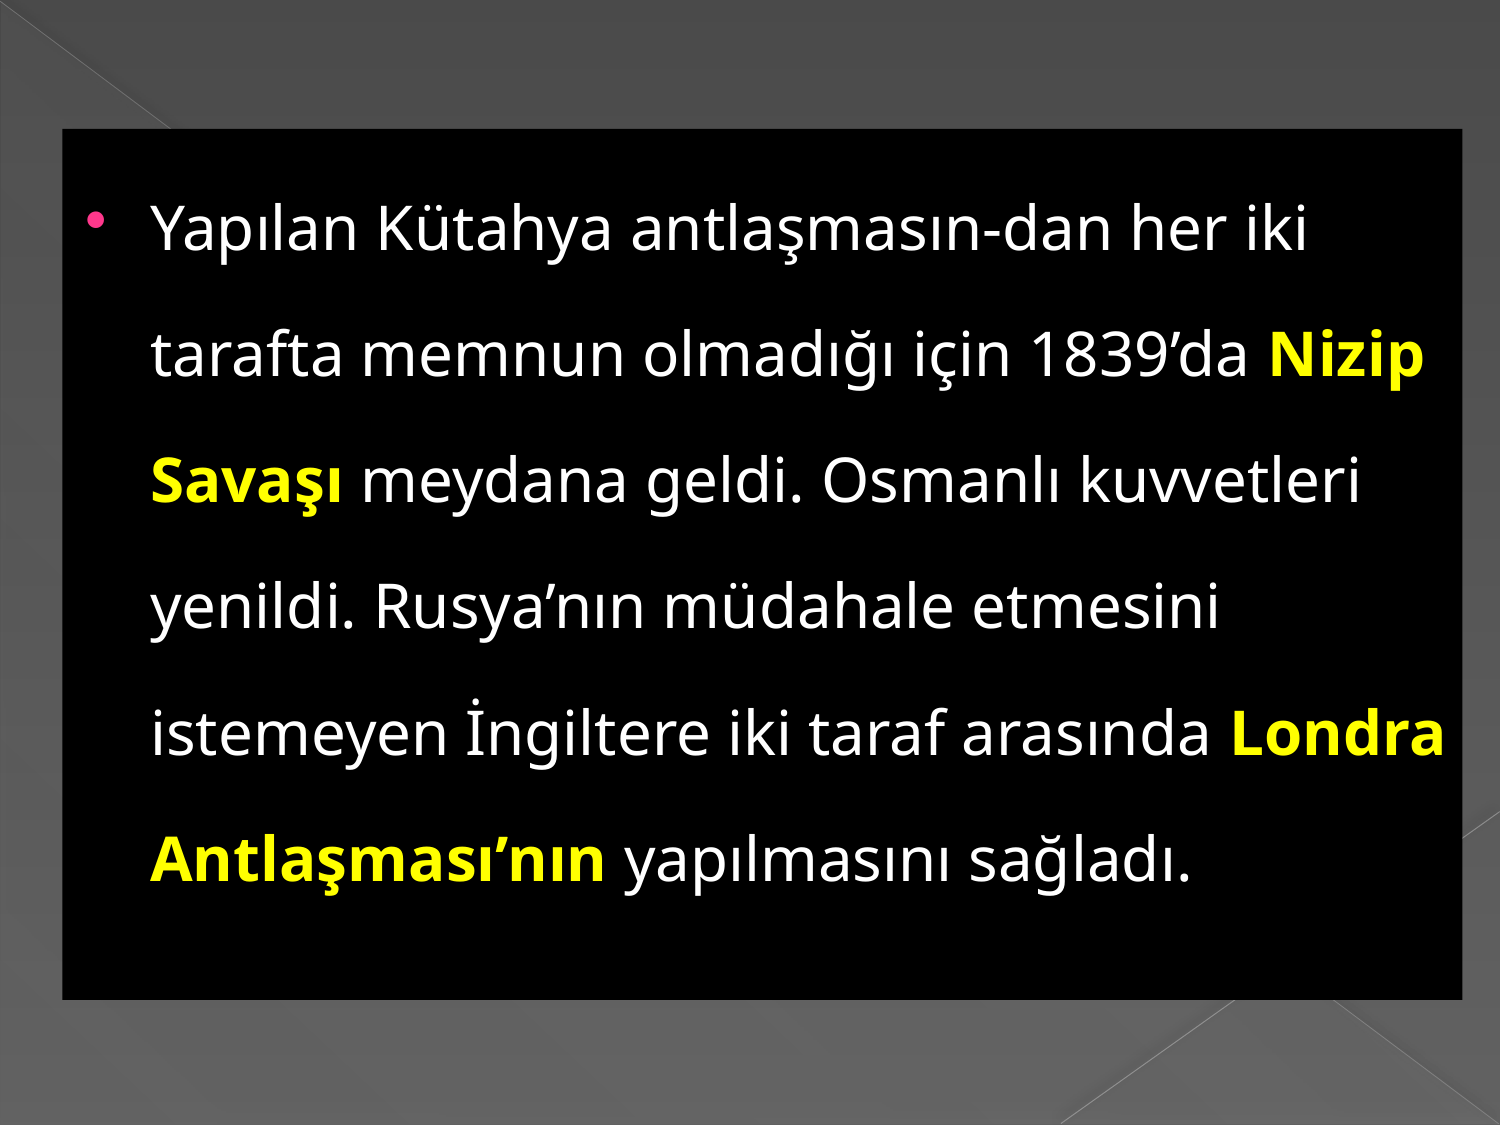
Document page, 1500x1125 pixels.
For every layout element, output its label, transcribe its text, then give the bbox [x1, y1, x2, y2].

list Yapılan Kütahya antlaşmasın-dan her iki tarafta memnun olmadığı için 1839’da Nizip Savaşı meydana geldi. Osmanlı kuvvetleri yenildi. Rusya’nın müdahale etmesini istemeyen İngiltere iki taraf arasında Londra Antlaşması’nın yapılmasını sağladı. [62, 128, 1463, 1000]
